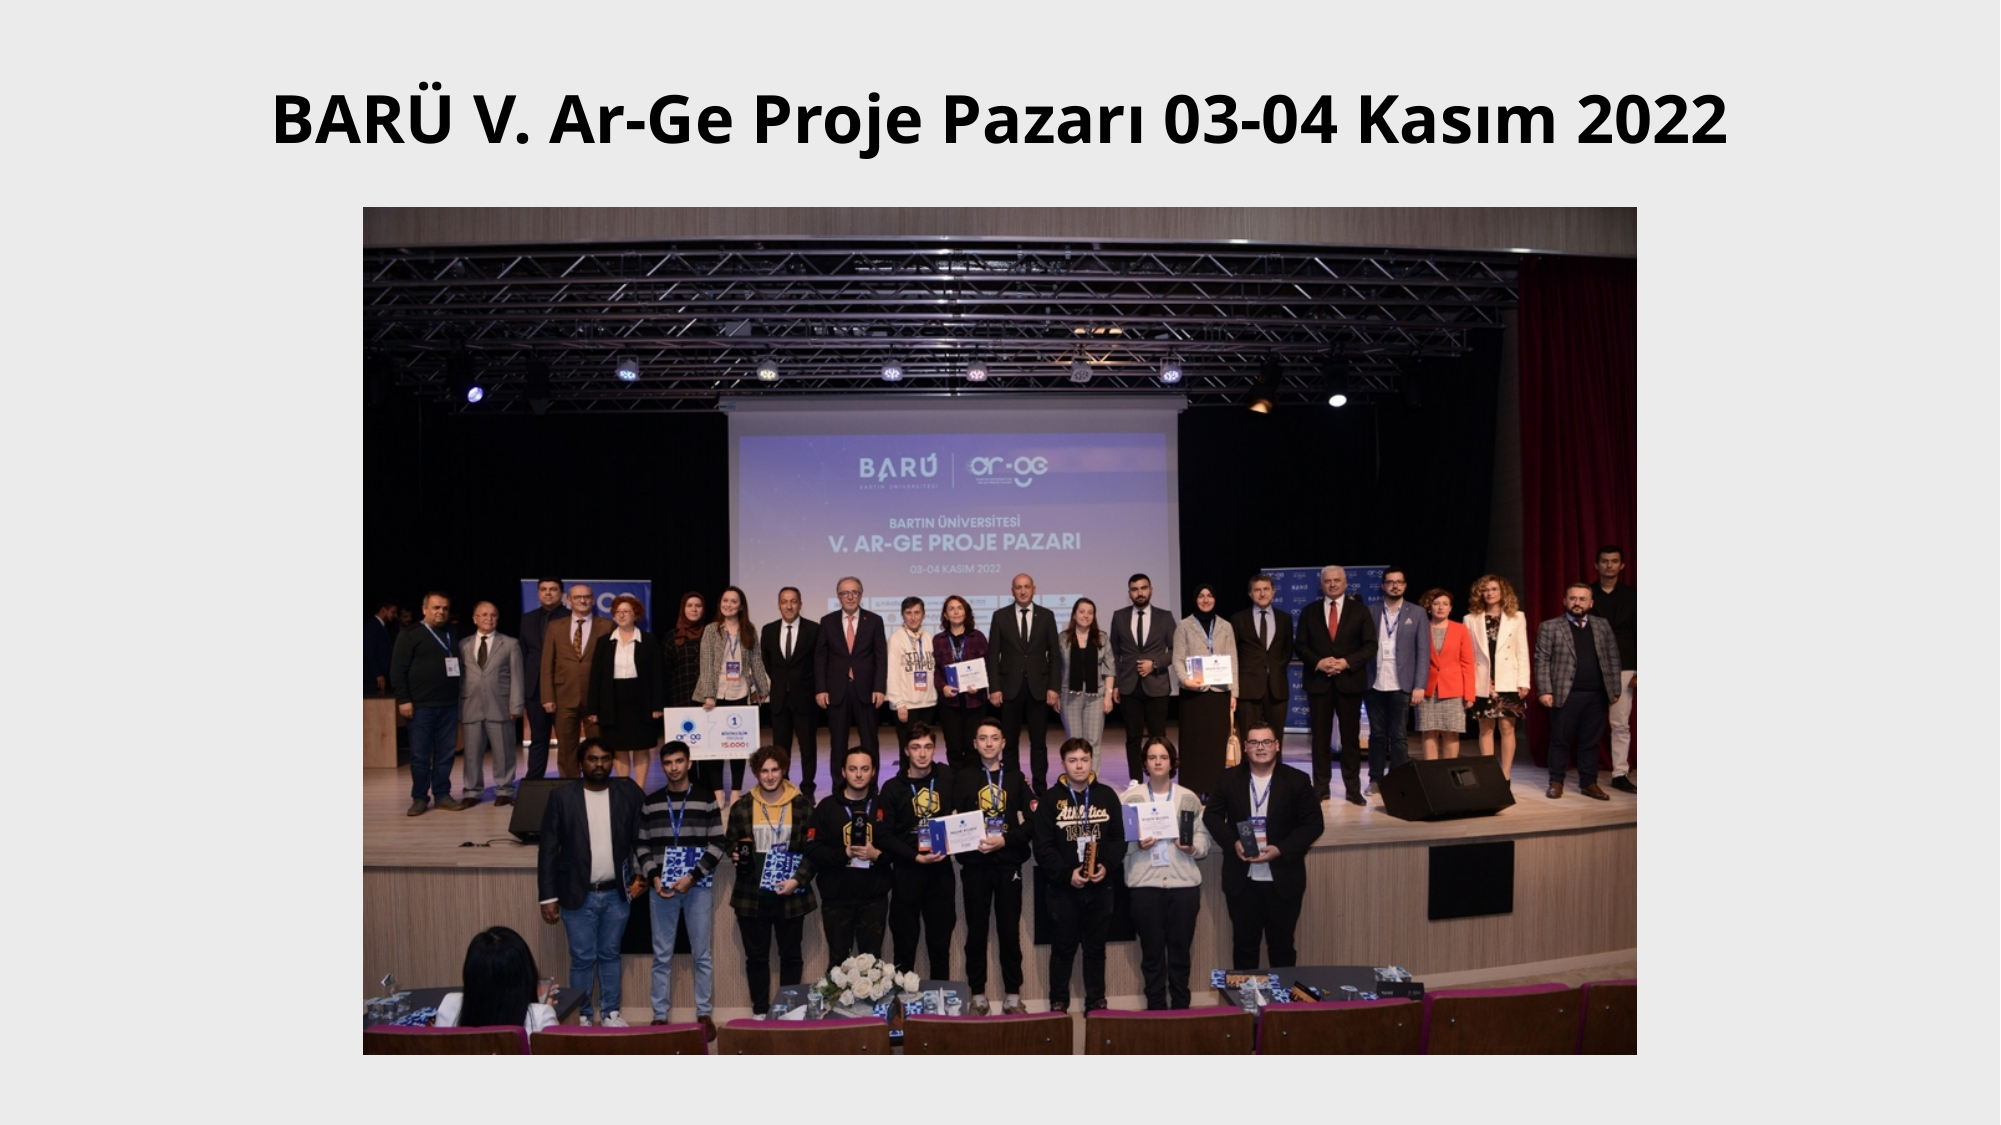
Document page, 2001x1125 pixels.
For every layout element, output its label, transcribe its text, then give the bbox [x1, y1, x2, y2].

picture [363, 207, 1637, 1055]
text_box BARÜ V. Ar-Ge Proje Pazarı 03-04 Kasım 2022 [110, 69, 1890, 165]
